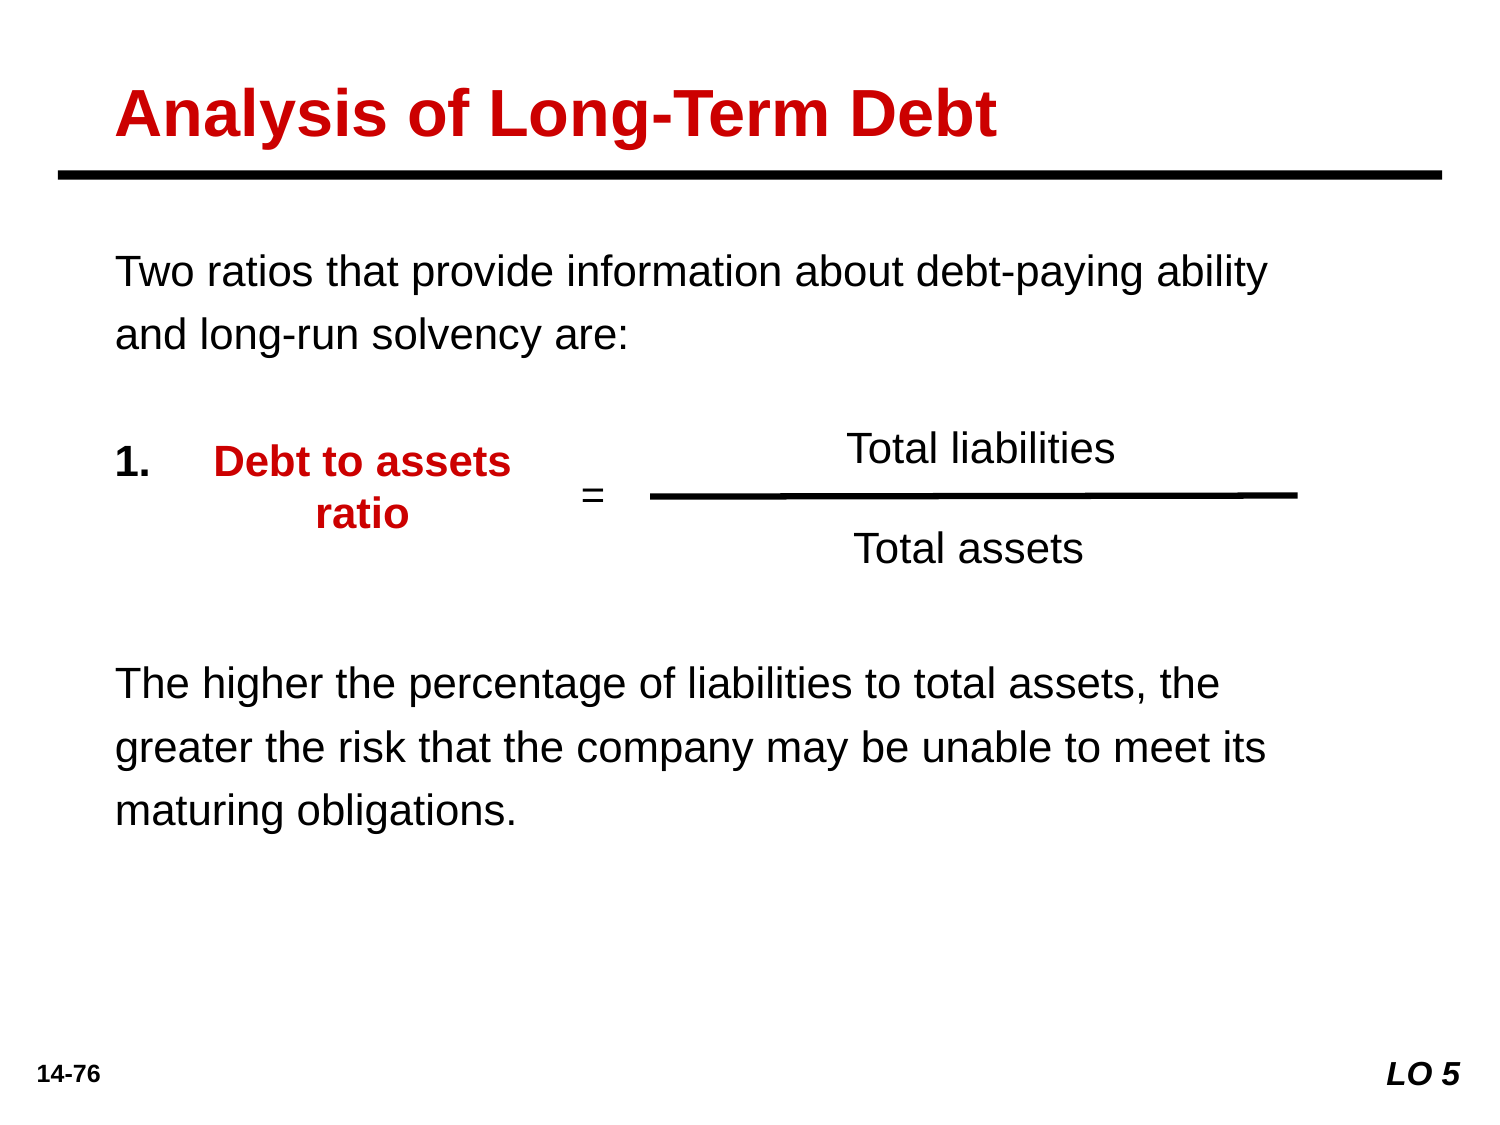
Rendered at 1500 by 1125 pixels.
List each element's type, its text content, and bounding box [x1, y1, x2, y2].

text_box Total liabilities [549, 412, 1413, 480]
text_box The higher the percentage of liabilities to total assets, the greater the risk that the company may be unable to meet its maturing obligations. [99, 637, 1350, 842]
text_box Total assets [549, 512, 1413, 580]
text_box Two ratios that provide information about debt-paying ability and long-run solvency are: [99, 224, 1350, 366]
text_box LO 5 [1350, 1044, 1475, 1100]
text_box = [549, 472, 625, 525]
text_box 1. [99, 425, 188, 493]
title Analysis of Long-Term Debt [99, 62, 1450, 155]
text_box Debt to assets ratio [187, 424, 538, 545]
